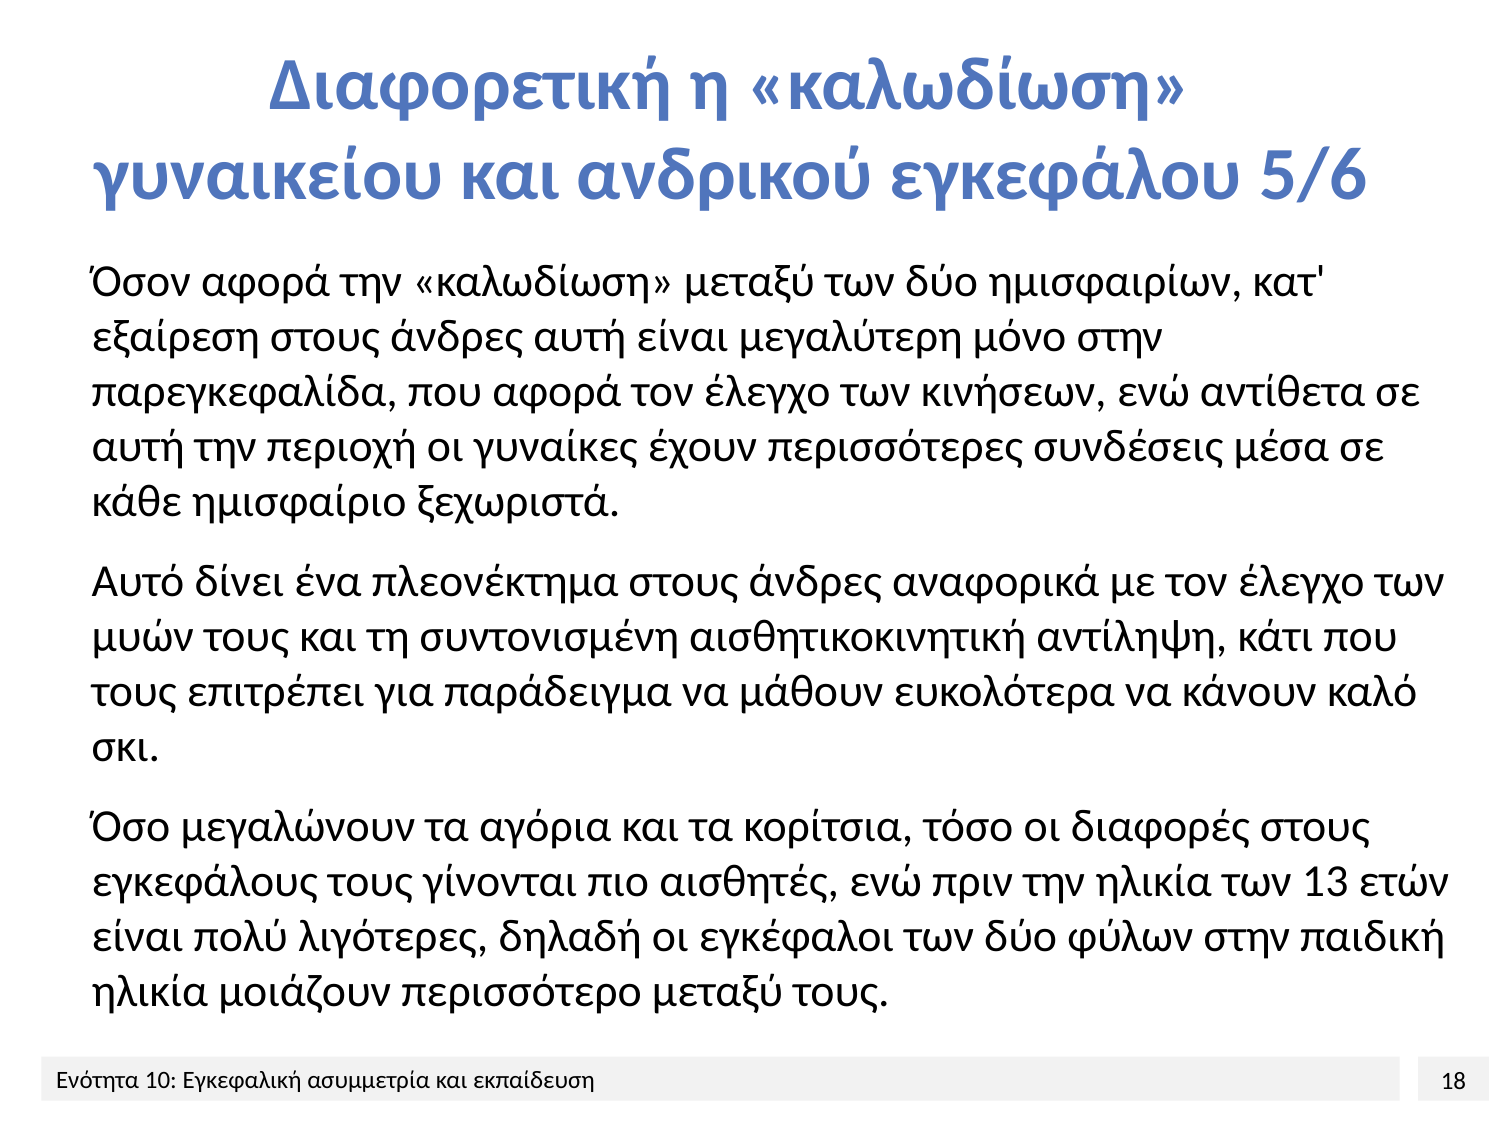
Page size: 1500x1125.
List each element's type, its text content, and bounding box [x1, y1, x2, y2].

title Διαφορετική η «καλωδίωση» γυναικείου και ανδρικού εγκεφάλου 5/6 [64, 30, 1415, 219]
list Όσον αφορά την «καλωδίωση» μεταξύ των δύο ημισφαιρίων, κατ' εξαίρεση στους άνδρες αυτή είναι μεγαλύτερη μόνο στην παρεγκεφαλίδα, που αφορά τον έλεγχο των κινήσεων, ενώ αντίθετα σε αυτή την περιοχή οι γυναίκες έχουν περισσότερες συνδέσεις μέσα σε κάθε ημισφαίριο ξεχωριστά. Αυτό δίνει ένα πλεονέκτημα στους άνδρες αναφορικά με τον έλεγχο των μυών τους και τη συντονισμένη αισθητικοκινητική αντίληψη, κάτι που τους επιτρέπει για παράδειγμα να μάθουν ευκολότερα να κάνουν καλό σκι. Όσο μεγαλώνουν τα αγόρια και τα κορίτσια, τόσο οι διαφορές στους εγκεφάλους τους γίνονται πιο αισθητές, ενώ πριν την ηλικία των 13 ετών είναι πολύ λιγότερες, δηλαδή οι εγκέφαλοι των δύο φύλων στην παιδική ηλικία μοιάζουν περισσότερο μεταξύ τους. [76, 243, 1471, 1024]
